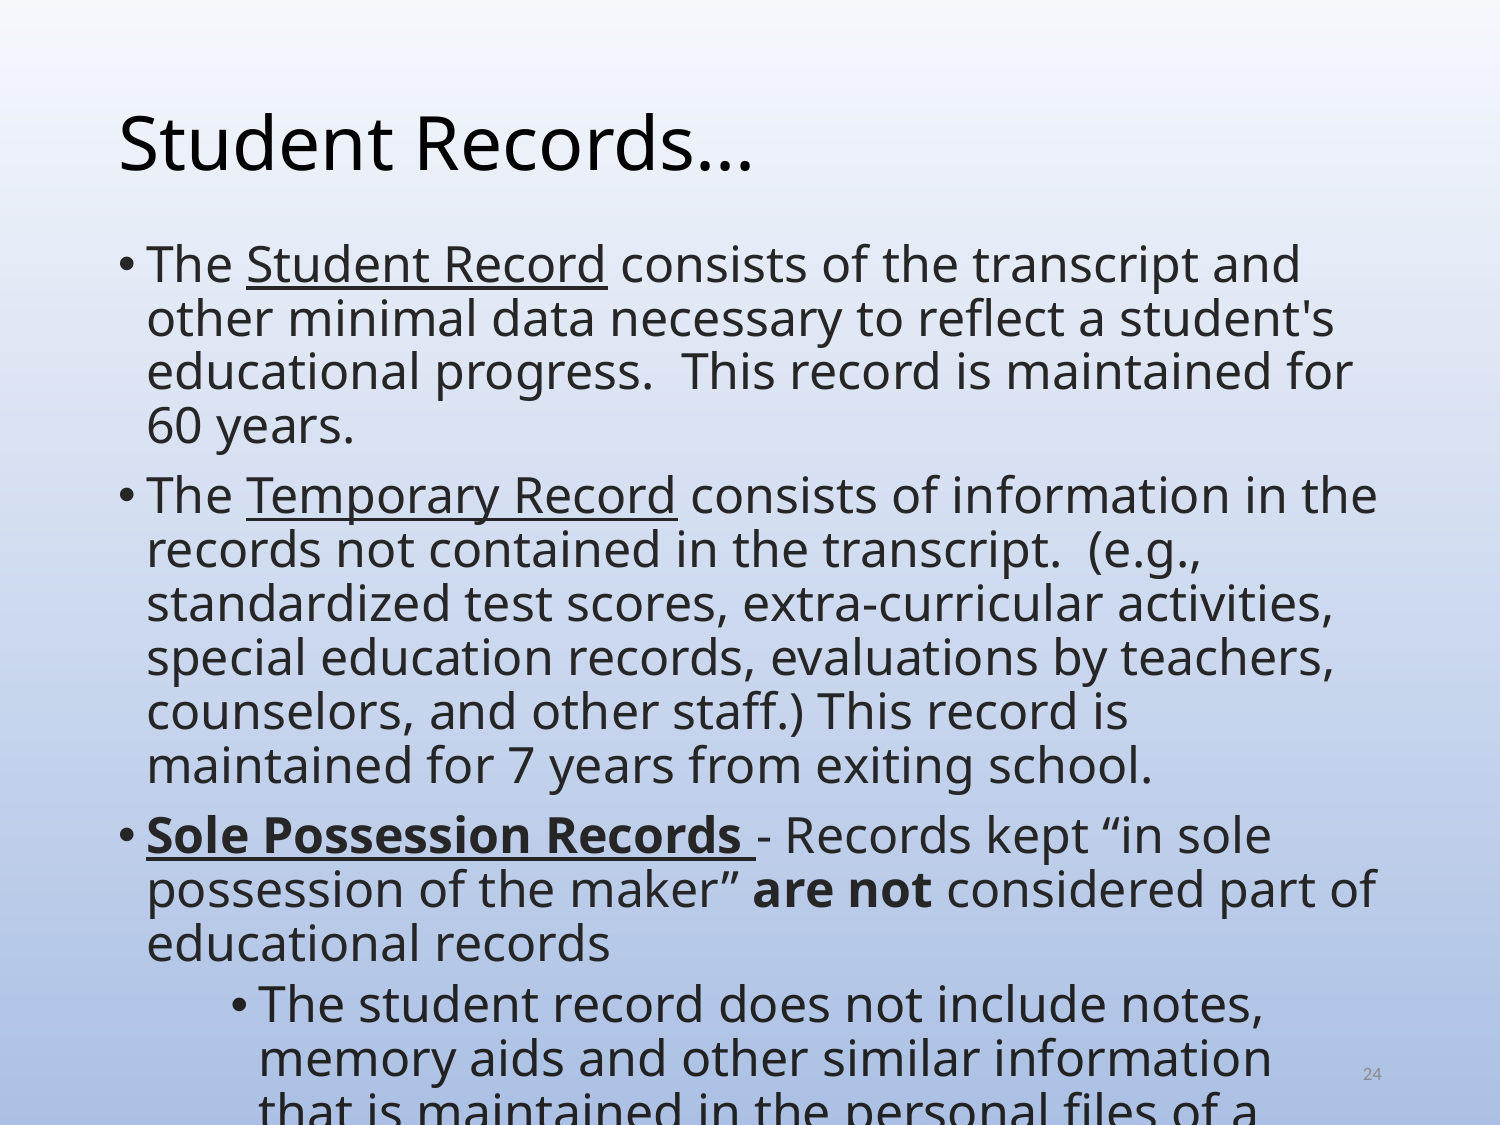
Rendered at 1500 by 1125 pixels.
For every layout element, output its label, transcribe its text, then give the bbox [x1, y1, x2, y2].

list The Student Record consists of the transcript and other minimal data necessary to reflect a student's educational progress. This record is maintained for 60 years. The Temporary Record consists of information in the records not contained in the transcript. (e.g., standardized test scores, extra-curricular activities, special education records, evaluations by teachers, counselors, and other staff.) This record is maintained for 7 years from exiting school. Sole Possession Records - Records kept “in sole possession of the maker” are not considered part of educational records The student record does not include notes, memory aids and other similar information that is maintained in the personal files of a school employee and is not accessible or revealed to authorized school personnel or any third party. Once records are shared with others, via email or at special education Team meetings for example, they are considered educational records. [103, 231, 1396, 1014]
slide_number 24 [1059, 1042, 1397, 1103]
title Student Records... [103, 59, 1396, 231]
